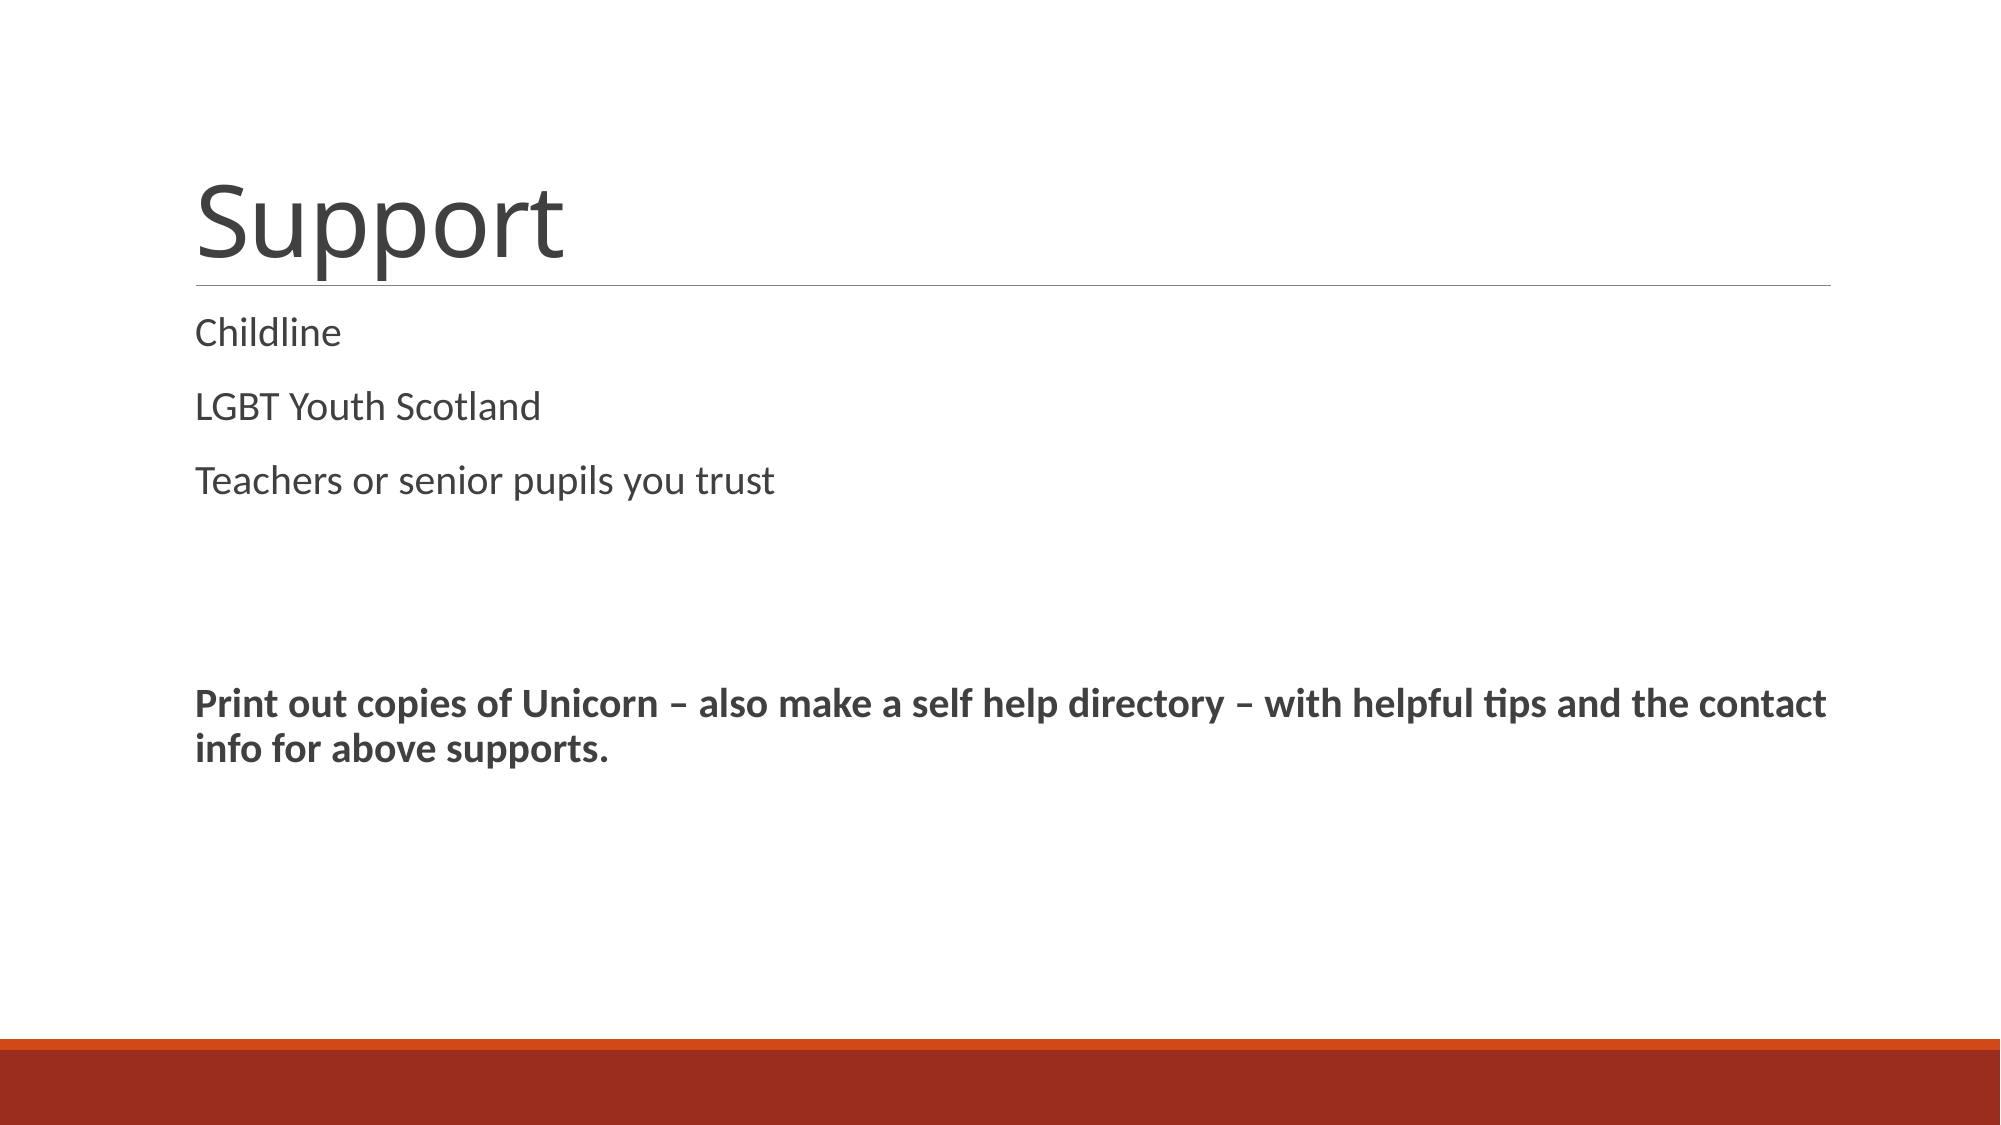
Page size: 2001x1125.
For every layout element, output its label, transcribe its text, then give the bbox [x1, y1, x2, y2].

list Childline LGBT Youth Scotland Teachers or senior pupils you trust Print out copies of Unicorn – also make a self help directory – with helpful tips and the contact info for above supports. [180, 302, 1830, 963]
title Support [180, 47, 1830, 285]
